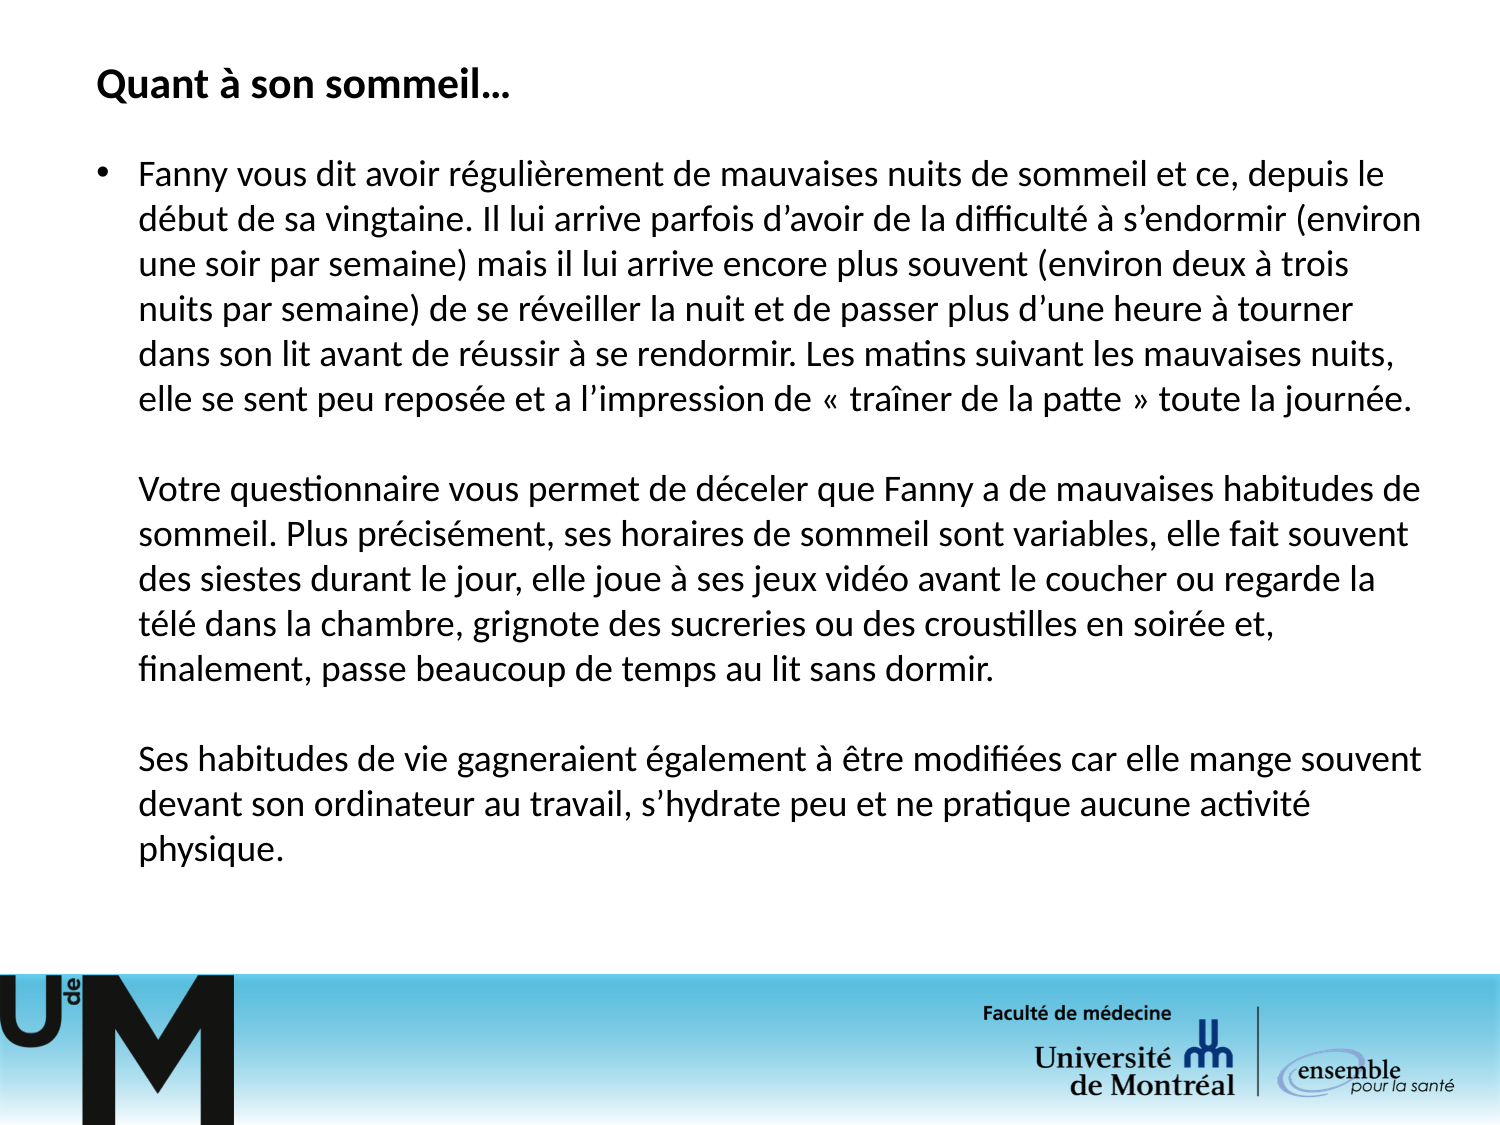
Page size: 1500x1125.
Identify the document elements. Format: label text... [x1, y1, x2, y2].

picture [0, 975, 234, 1125]
text_box Quant à son sommeil… [81, 47, 916, 115]
picture [972, 998, 1467, 1104]
title Fanny vous dit avoir régulièrement de mauvaises nuits de sommeil et ce, depuis le début de sa vingtaine. Il lui arrive parfois d’avoir de la difficulté à s’endormir (environ une soir par semaine) mais il lui arrive encore plus souvent (environ deux à trois nuits par semaine) de se réveiller la nuit et de passer plus d’une heure à tourner dans son lit avant de réussir à se rendormir. Les matins suivant les mauvaises nuits, elle se sent peu reposée et a l’impression de « traîner de la patte » toute la journée. Votre questionnaire vous permet de déceler que Fanny a de mauvaises habitudes de sommeil. Plus précisément, ses horaires de sommeil sont variables, elle fait souvent des siestes durant le jour, elle joue à ses jeux vidéo avant le coucher ou regarde la télé dans la chambre, grignote des sucreries ou des croustilles en soirée et, finalement, passe beaucoup de temps au lit sans dormir. Ses habitudes de vie gagneraient également à être modifiées car elle mange souvent devant son ordinateur au travail, s’hydrate peu et ne pratique aucune activité physique. [81, 141, 1442, 674]
